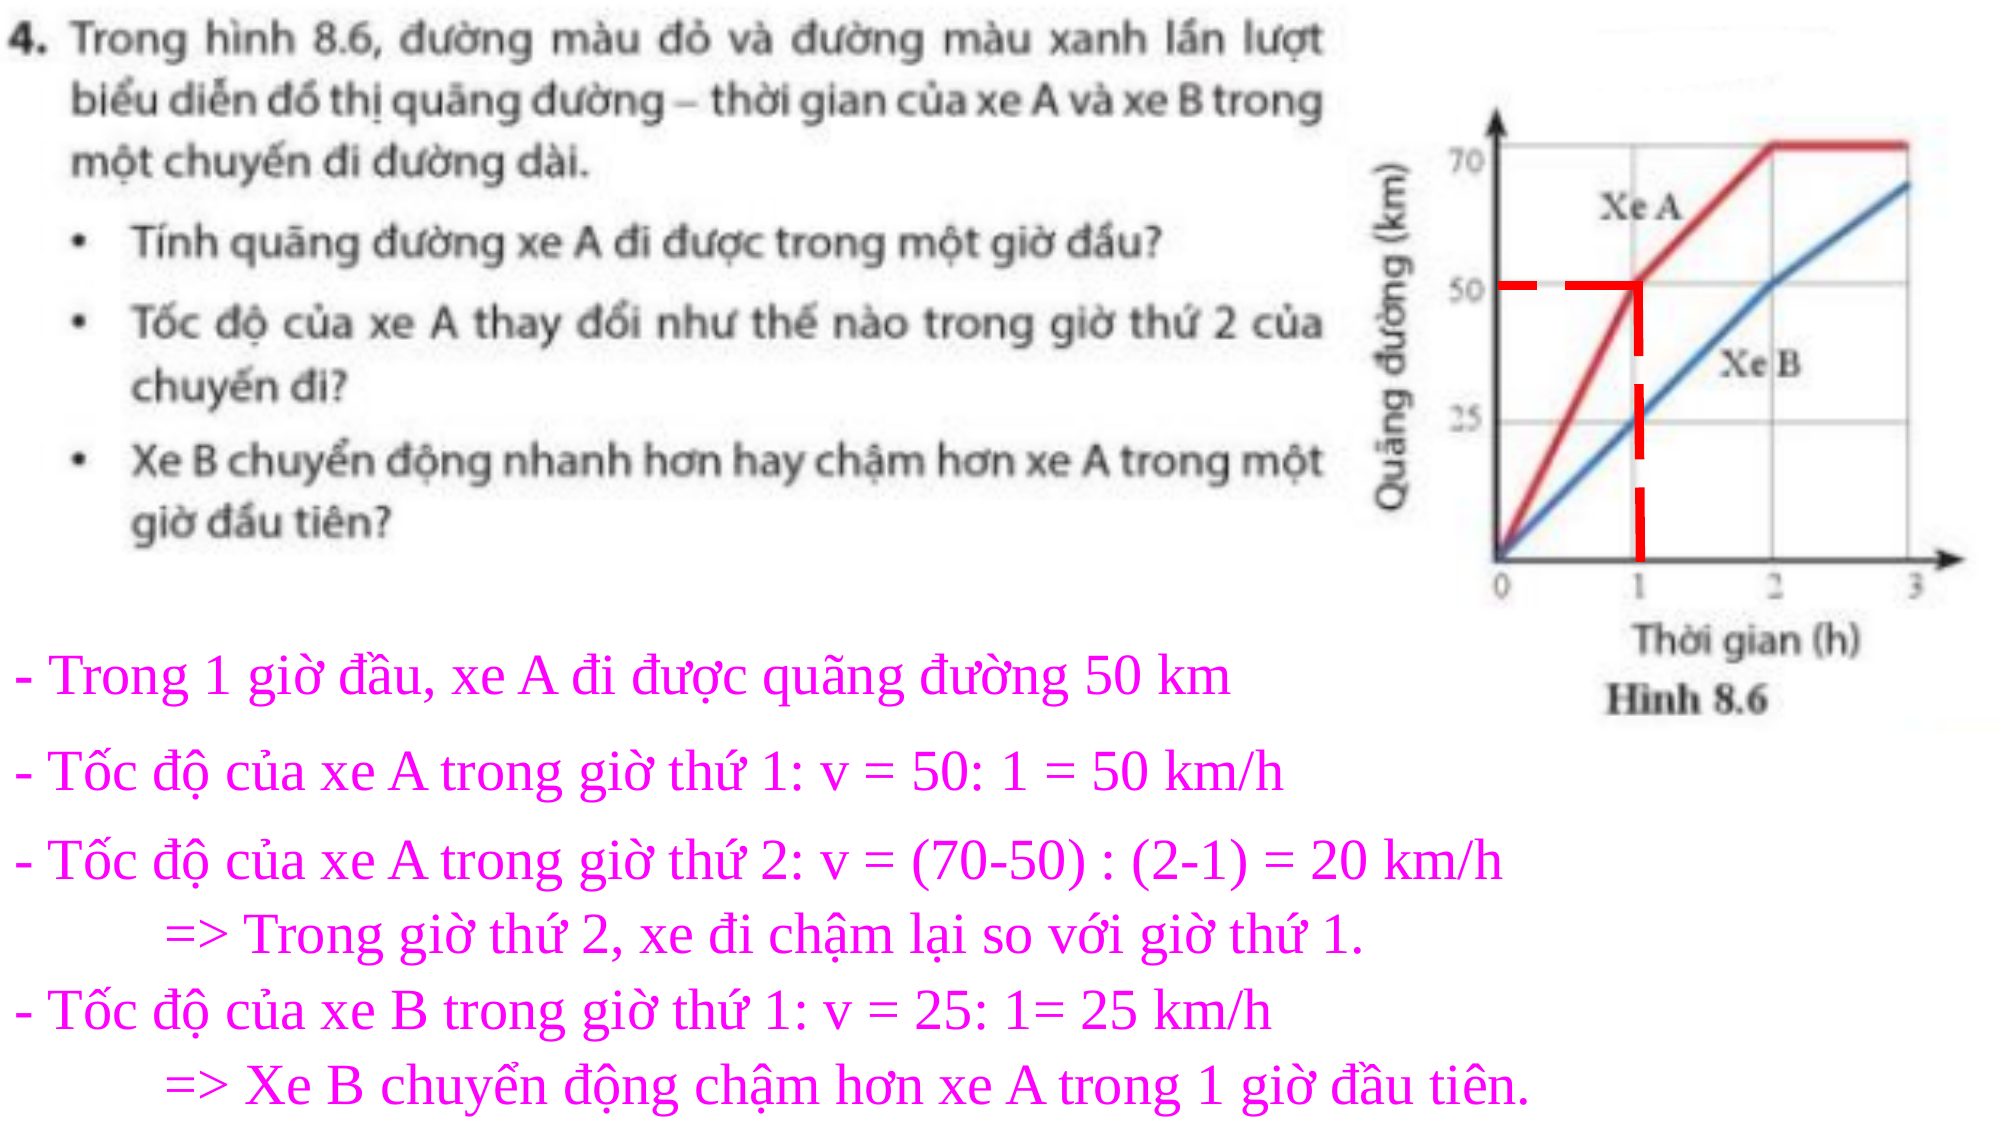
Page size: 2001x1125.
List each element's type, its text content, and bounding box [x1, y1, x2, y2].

text_box - Tốc độ của xe B trong giờ thứ 1: v = 25: 1= 25 km/h [0, 963, 1955, 1039]
picture [0, 0, 2000, 732]
text_box - Tốc độ của xe A trong giờ thứ 2: v = (70-50) : (2-1) = 20 km/h [0, 813, 1955, 887]
text_box => Xe B chuyển động chậm hơn xe A trong 1 giờ đầu tiên. [0, 1039, 1955, 1124]
text_box - Tốc độ của xe A trong giờ thứ 1: v = 50: 1 = 50 km/h [0, 732, 1955, 810]
text_box => Trong giờ thứ 2, xe đi chậm lại so với giờ thứ 1. [0, 887, 1955, 963]
